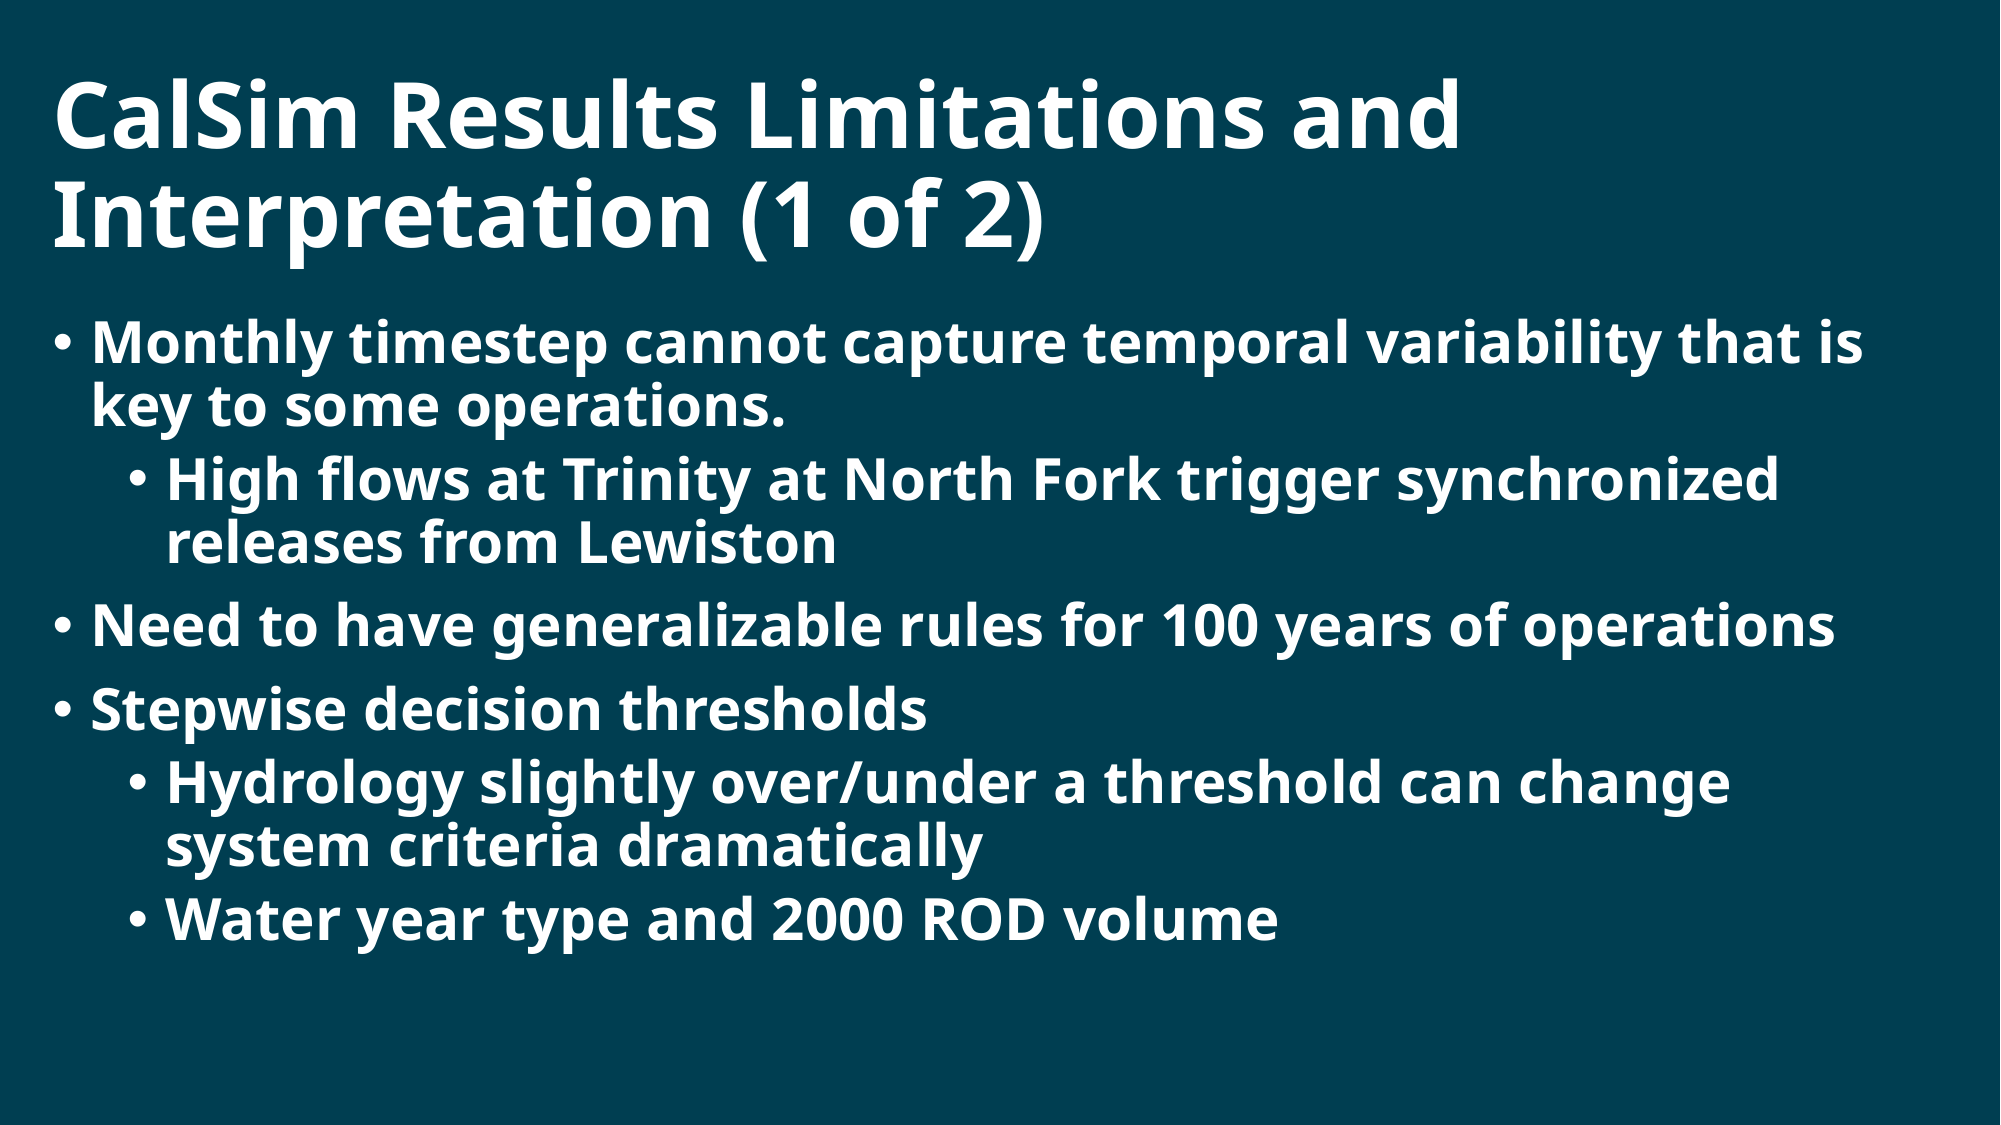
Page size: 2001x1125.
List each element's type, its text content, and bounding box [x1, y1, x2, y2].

title CalSim Results Limitations and Interpretation (1 of 2) [37, 59, 1958, 278]
list Monthly timestep cannot capture temporal variability that is key to some operations. High flows at Trinity at North Fork trigger synchronized releases from Lewiston Need to have generalizable rules for 100 years of operations Stepwise decision thresholds Hydrology slightly over/under a threshold can change system criteria dramatically Water year type and 2000 ROD volume [37, 305, 1958, 1020]
